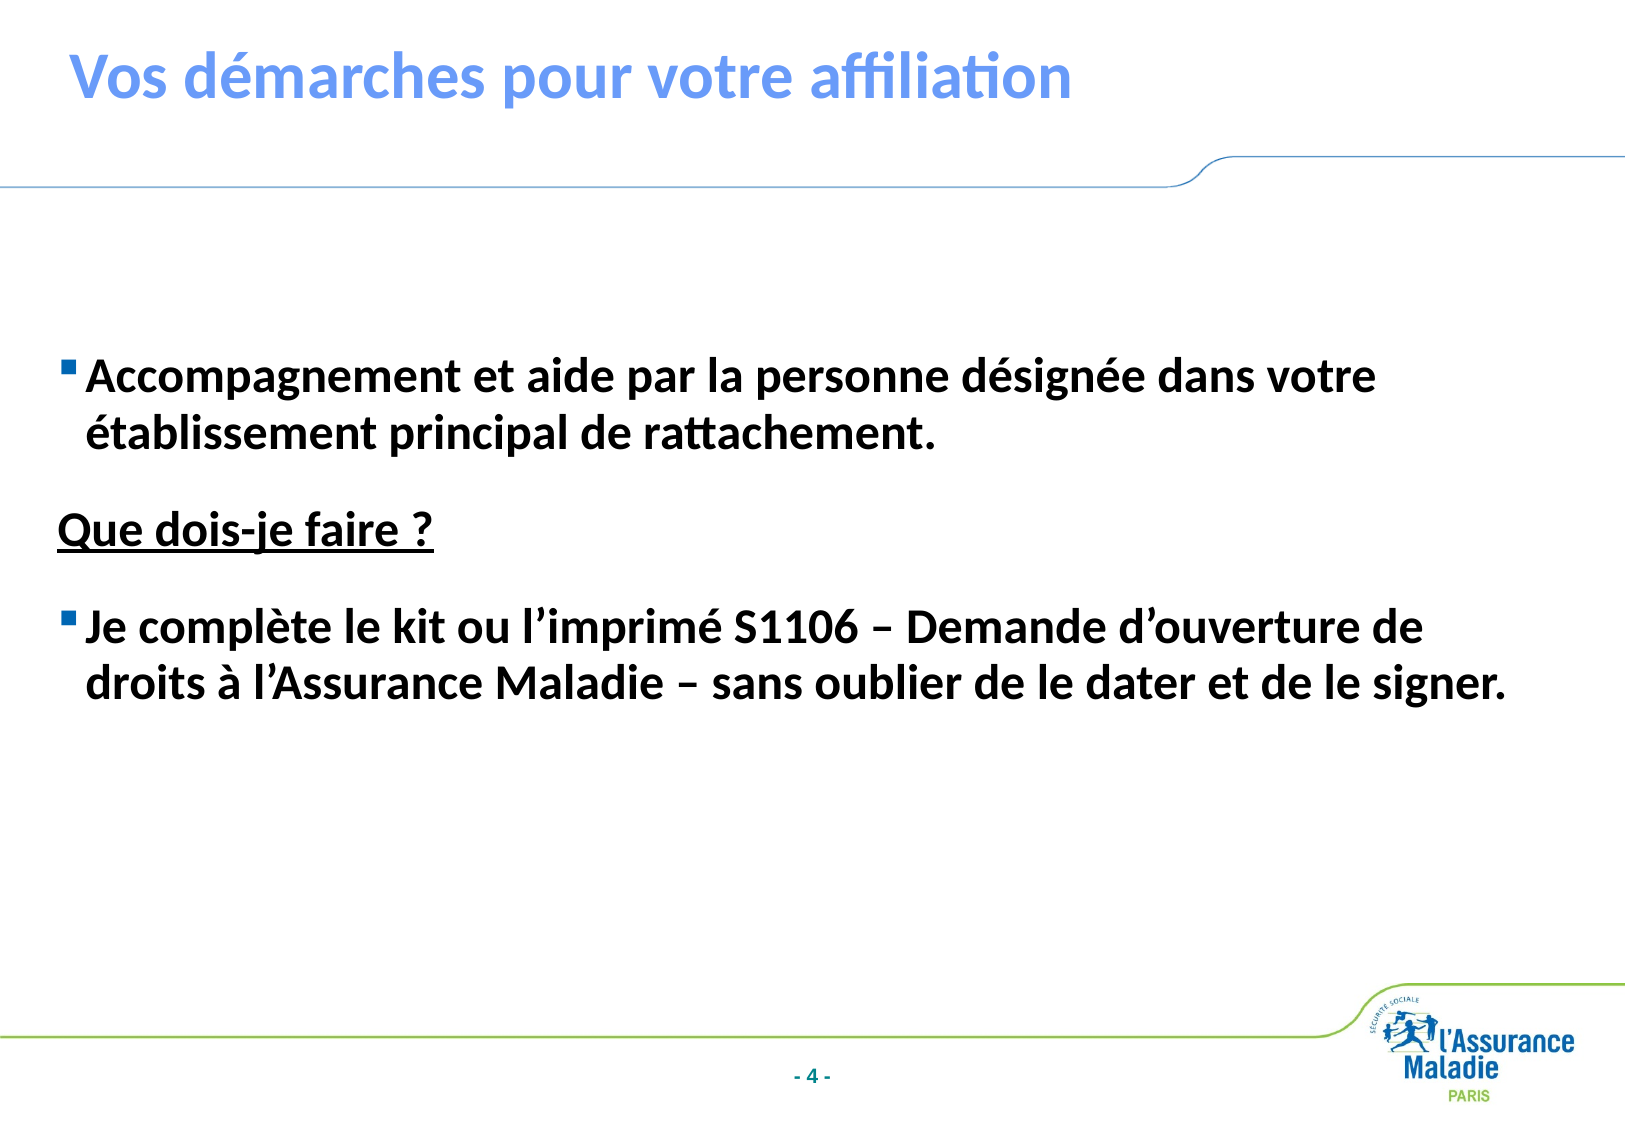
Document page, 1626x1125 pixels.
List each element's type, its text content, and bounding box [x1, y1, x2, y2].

list Accompagnement et aide par la personne désignée dans votre établissement principal de rattachement. Que dois-je faire ? Je complète le kit ou l’imprimé S1106 – Demande d’ouverture de droits à l’Assurance Maladie – sans oublier de le dater et de le signer. [57, 246, 1578, 967]
picture [0, 144, 1625, 210]
picture [0, 983, 1625, 1107]
title Vos démarches pour votre affiliation [16, 41, 1388, 187]
